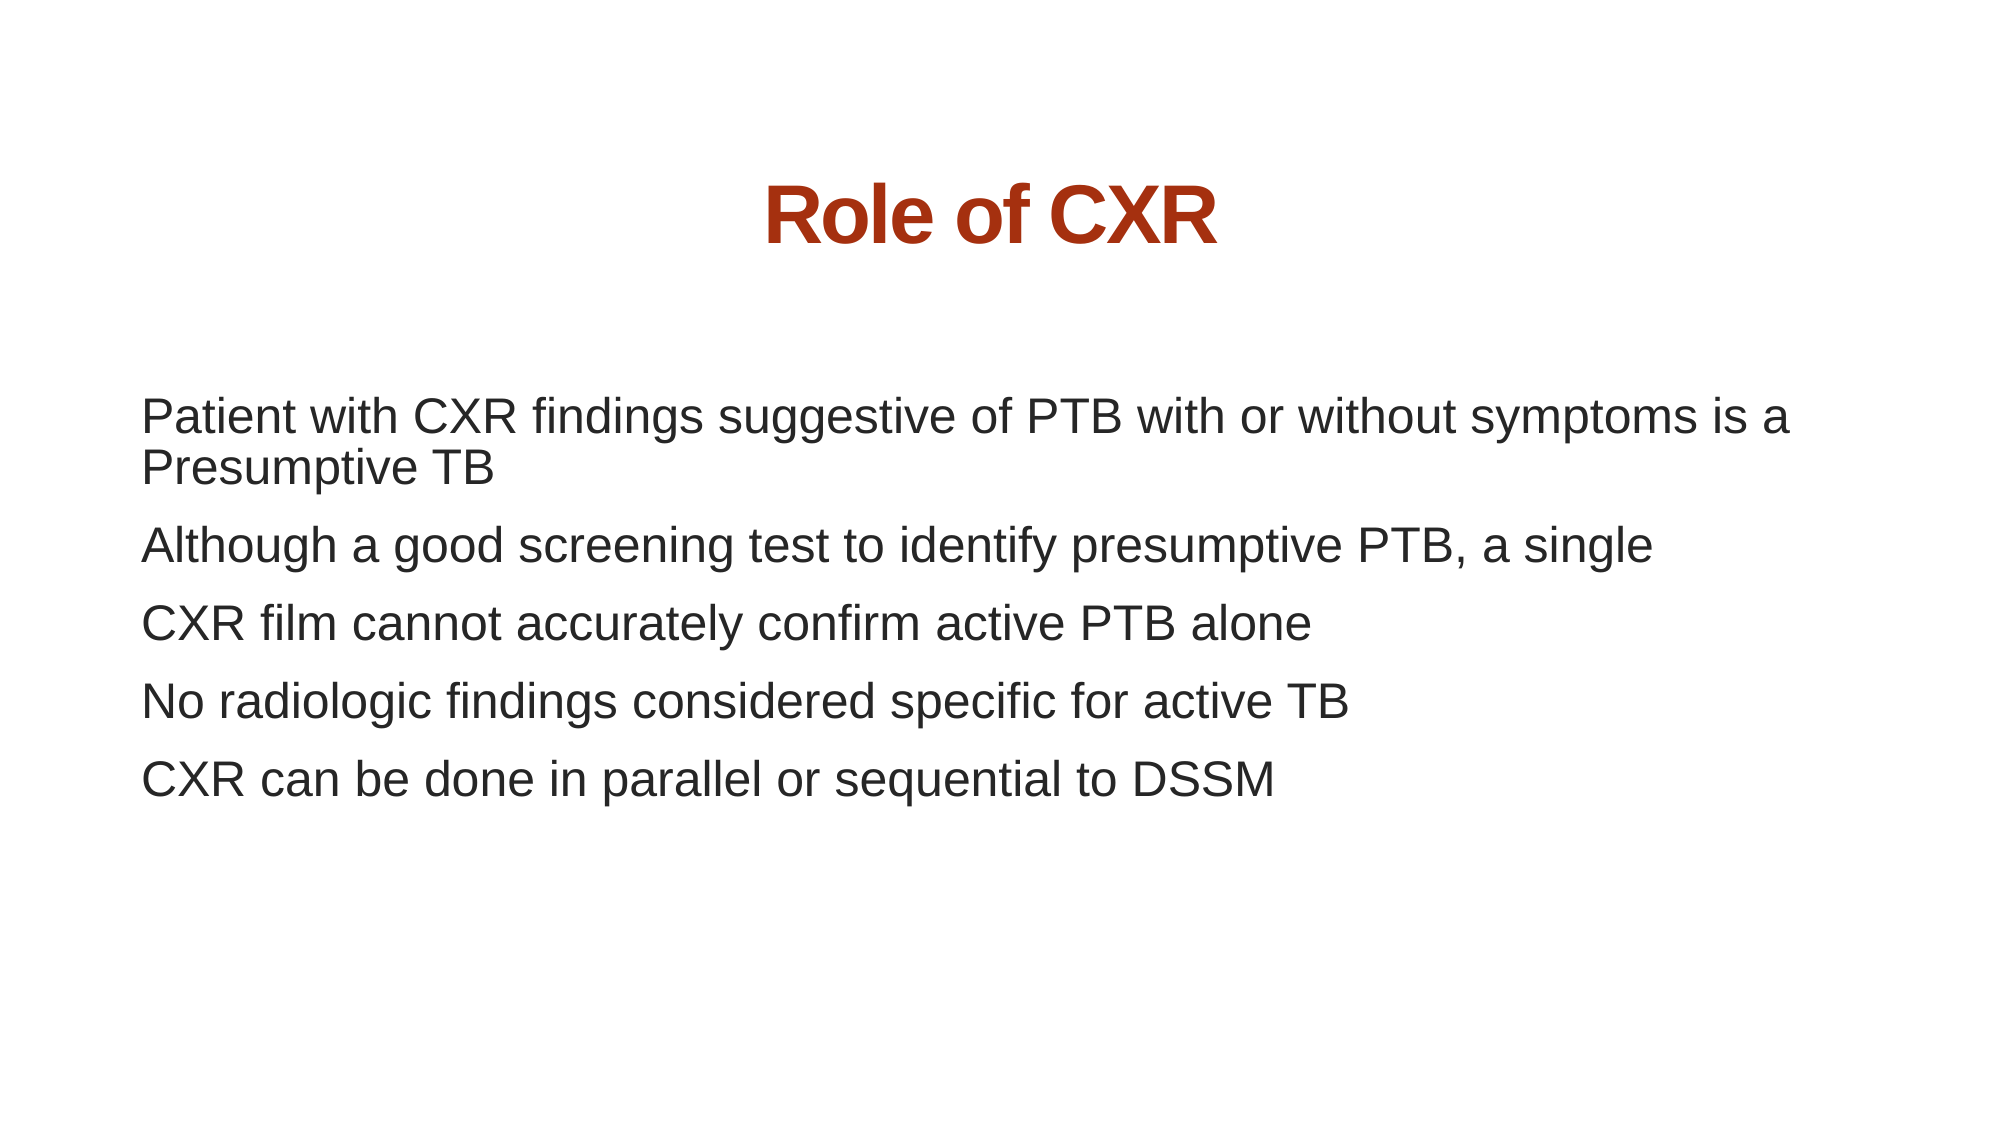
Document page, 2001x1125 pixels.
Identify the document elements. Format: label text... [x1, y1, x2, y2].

list Patient with CXR findings suggestive of PTB with or without symptoms is a Presumptive TB Although a good screening test to identify presumptive PTB, a single CXR film cannot accurately confirm active PTB alone No radiologic findings considered specific for active TB CXR can be done in parallel or sequential to DSSM [111, 329, 1876, 948]
title Role of CXR [107, 81, 1875, 354]
